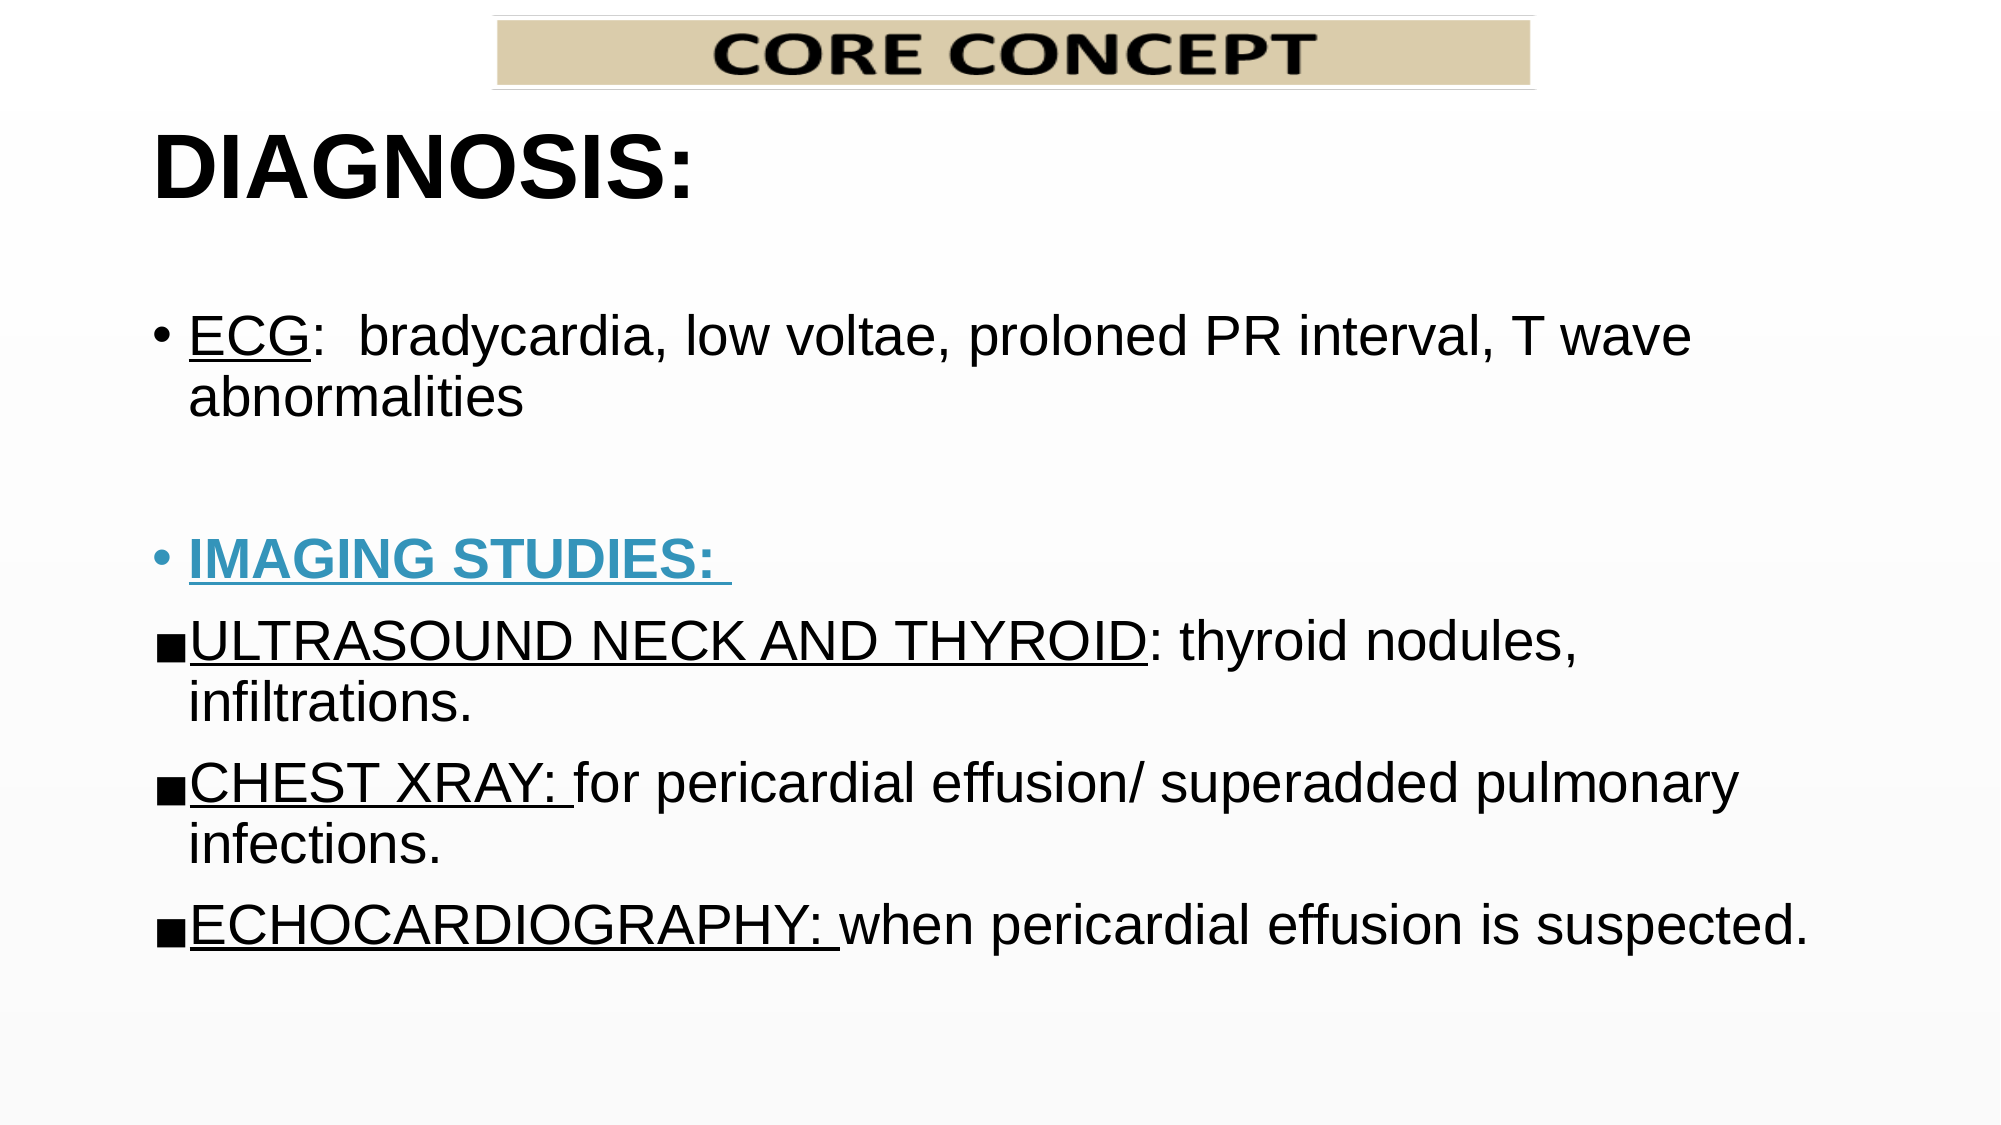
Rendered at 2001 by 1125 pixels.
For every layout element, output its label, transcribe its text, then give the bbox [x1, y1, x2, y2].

title DIAGNOSIS: [137, 59, 1863, 278]
list ECG: bradycardia, low voltae, proloned PR interval, T wave abnormalities IMAGING STUDIES: ULTRASOUND NECK AND THYROID: thyroid nodules, infiltrations. CHEST XRAY: for pericardial effusion/ superadded pulmonary infections. ECHOCARDIOGRAPHY: when pericardial effusion is suspected. [137, 299, 1863, 1014]
picture [491, 0, 1537, 132]
